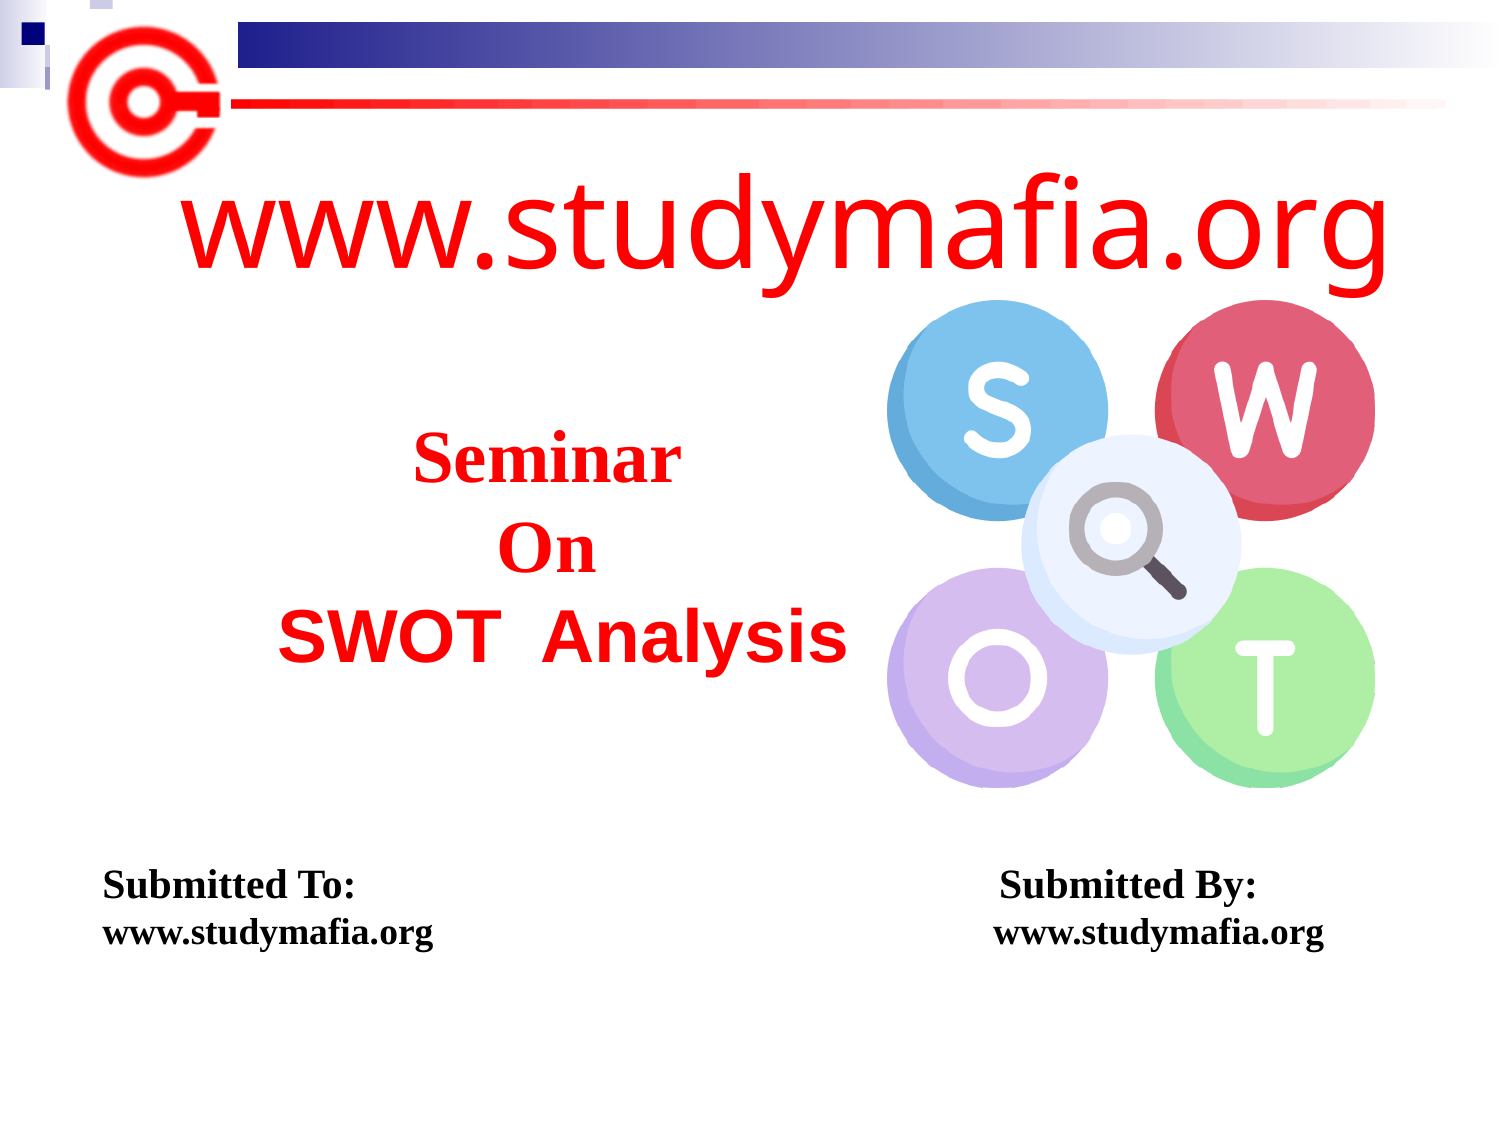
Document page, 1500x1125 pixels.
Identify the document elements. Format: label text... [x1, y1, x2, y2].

text_box Seminar On SWOT Analysis [149, 399, 882, 685]
text_box Submitted To: Submitted By: www.studymafia.org www.studymafia.org [87, 849, 1500, 960]
picture [49, 9, 1476, 198]
text_box www.studymafia.org [74, 125, 1500, 313]
picture [887, 299, 1376, 788]
